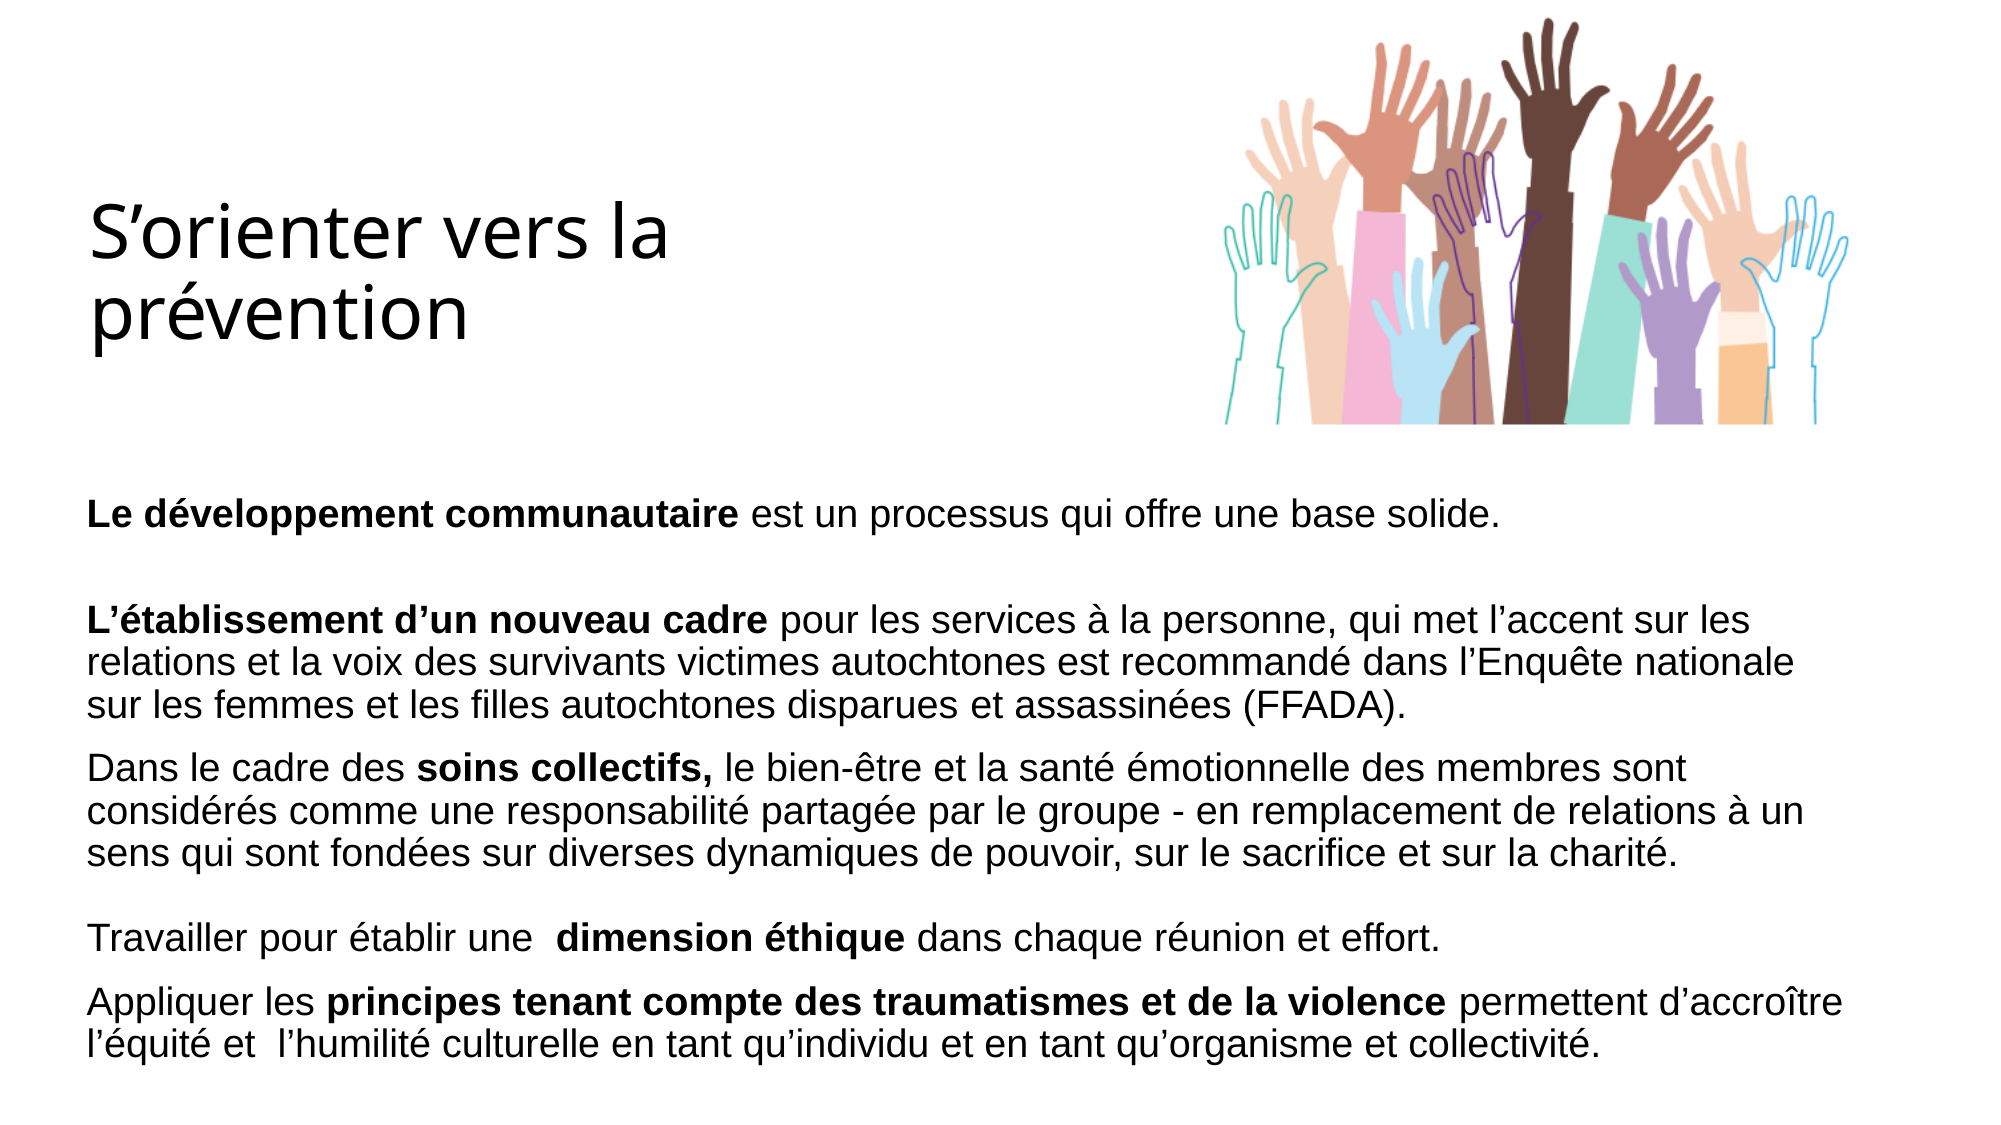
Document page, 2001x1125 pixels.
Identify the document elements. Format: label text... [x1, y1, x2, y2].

picture [1055, 0, 2000, 426]
list Le développement communautaire est un processus qui offre une base solide. L’établissement d’un nouveau cadre pour les services à la personne, qui met l’accent sur les relations et la voix des survivants victimes autochtones est recommandé dans l’Enquête nationale sur les femmes et les filles autochtones disparues et assassinées (FFADA). Dans le cadre des soins collectifs, le bien-être et la santé émotionnelle des membres sont considérés comme une responsabilité partagée par le groupe - en remplacement de relations à un sens qui sont fondées sur diverses dynamiques de pouvoir, sur le sacrifice et sur la charité. Travailler pour établir une dimension éthique dans chaque réunion et effort. Appliquer les principes tenant compte des traumatismes et de la violence permettent d’accroître l’équité et l’humilité culturelle en tant qu’individu et en tant qu’organisme et collectivité. [71, 434, 1870, 1125]
title S’orienter vers la prévention [74, 73, 1056, 434]
